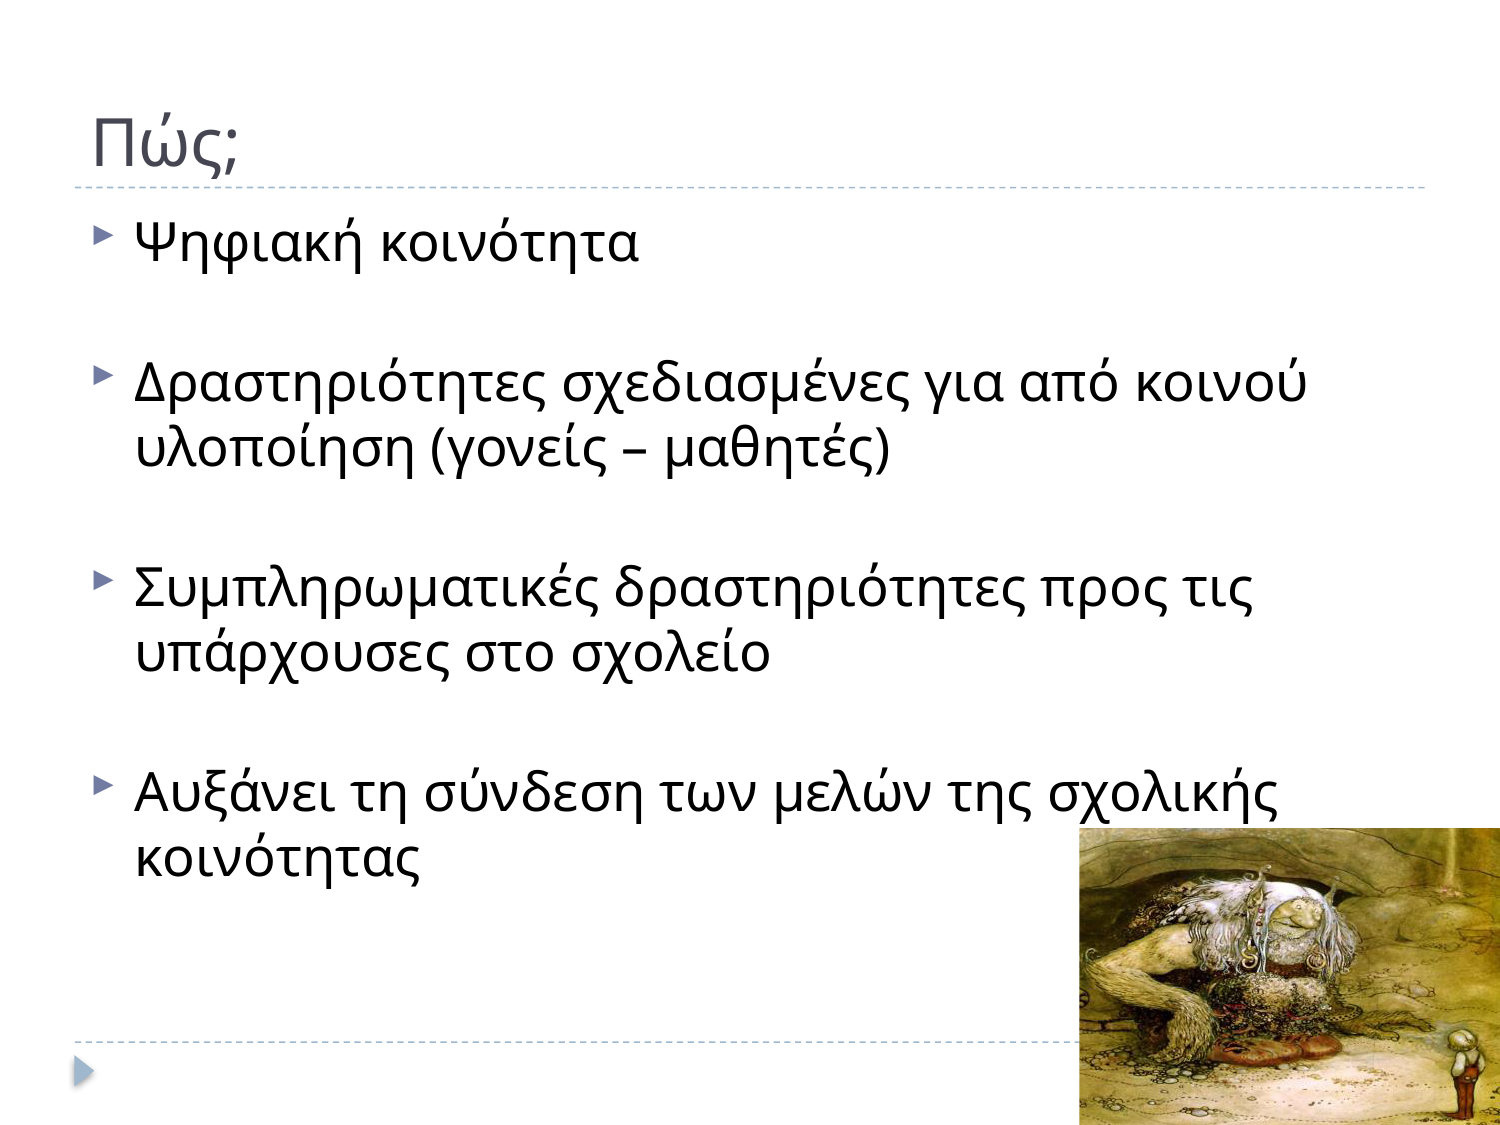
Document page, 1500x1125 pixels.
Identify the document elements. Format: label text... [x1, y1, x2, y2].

picture [1079, 828, 1500, 1125]
list Ψηφιακή κοινότητα Δραστηριότητες σχεδιασμένες για από κοινού υλοποίηση (γονείς – μαθητές) Συμπληρωματικές δραστηριότητες προς τις υπάρχουσες στο σχολείο Αυξάνει τη σύνδεση των μελών της σχολικής κοινότητας [75, 200, 1425, 846]
title Πώς; [75, 24, 1425, 188]
